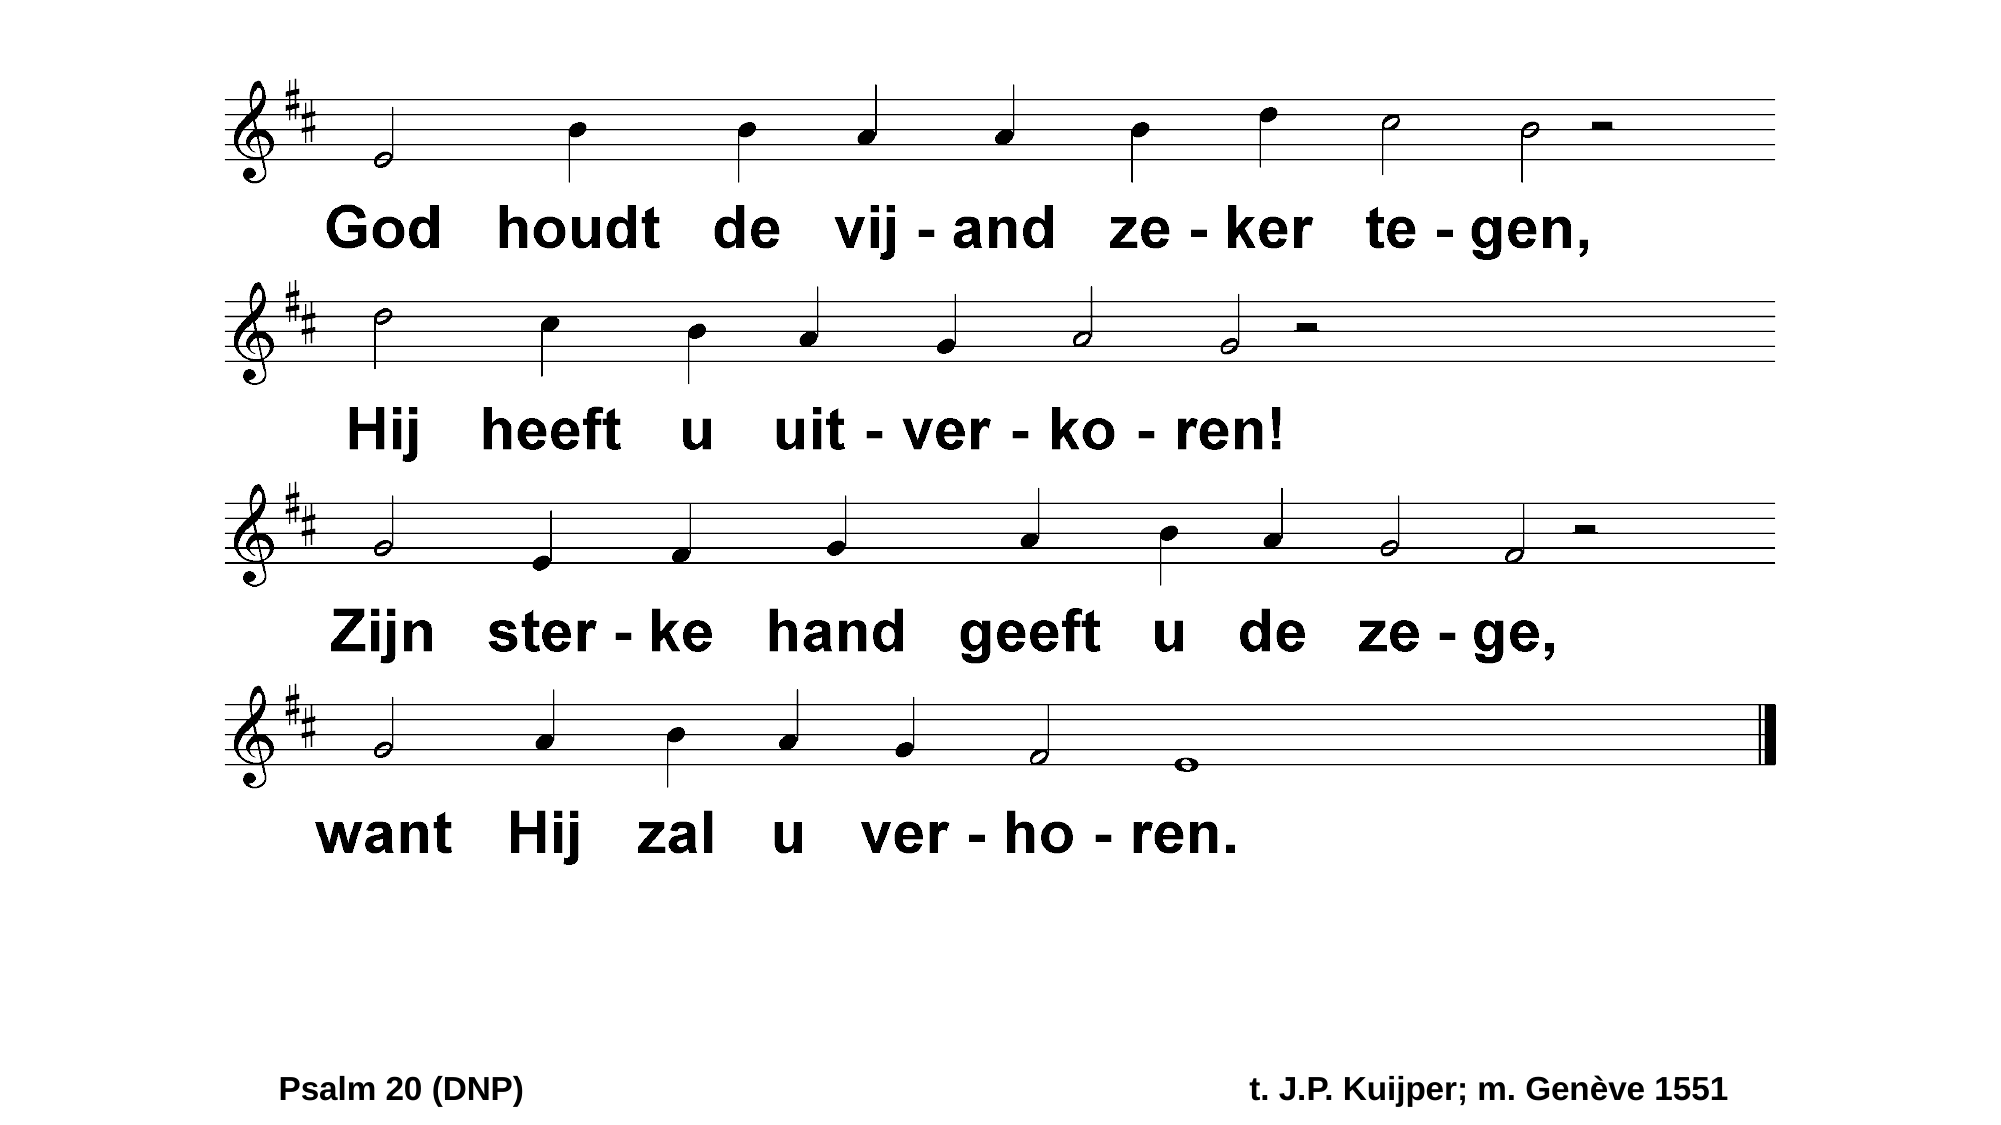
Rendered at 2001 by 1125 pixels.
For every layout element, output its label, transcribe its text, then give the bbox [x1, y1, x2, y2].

picture [208, 62, 1792, 882]
text_box Psalm 20 (DNP) t. J.P. Kuijper; m. Genève 1551 [263, 1059, 1745, 1115]
